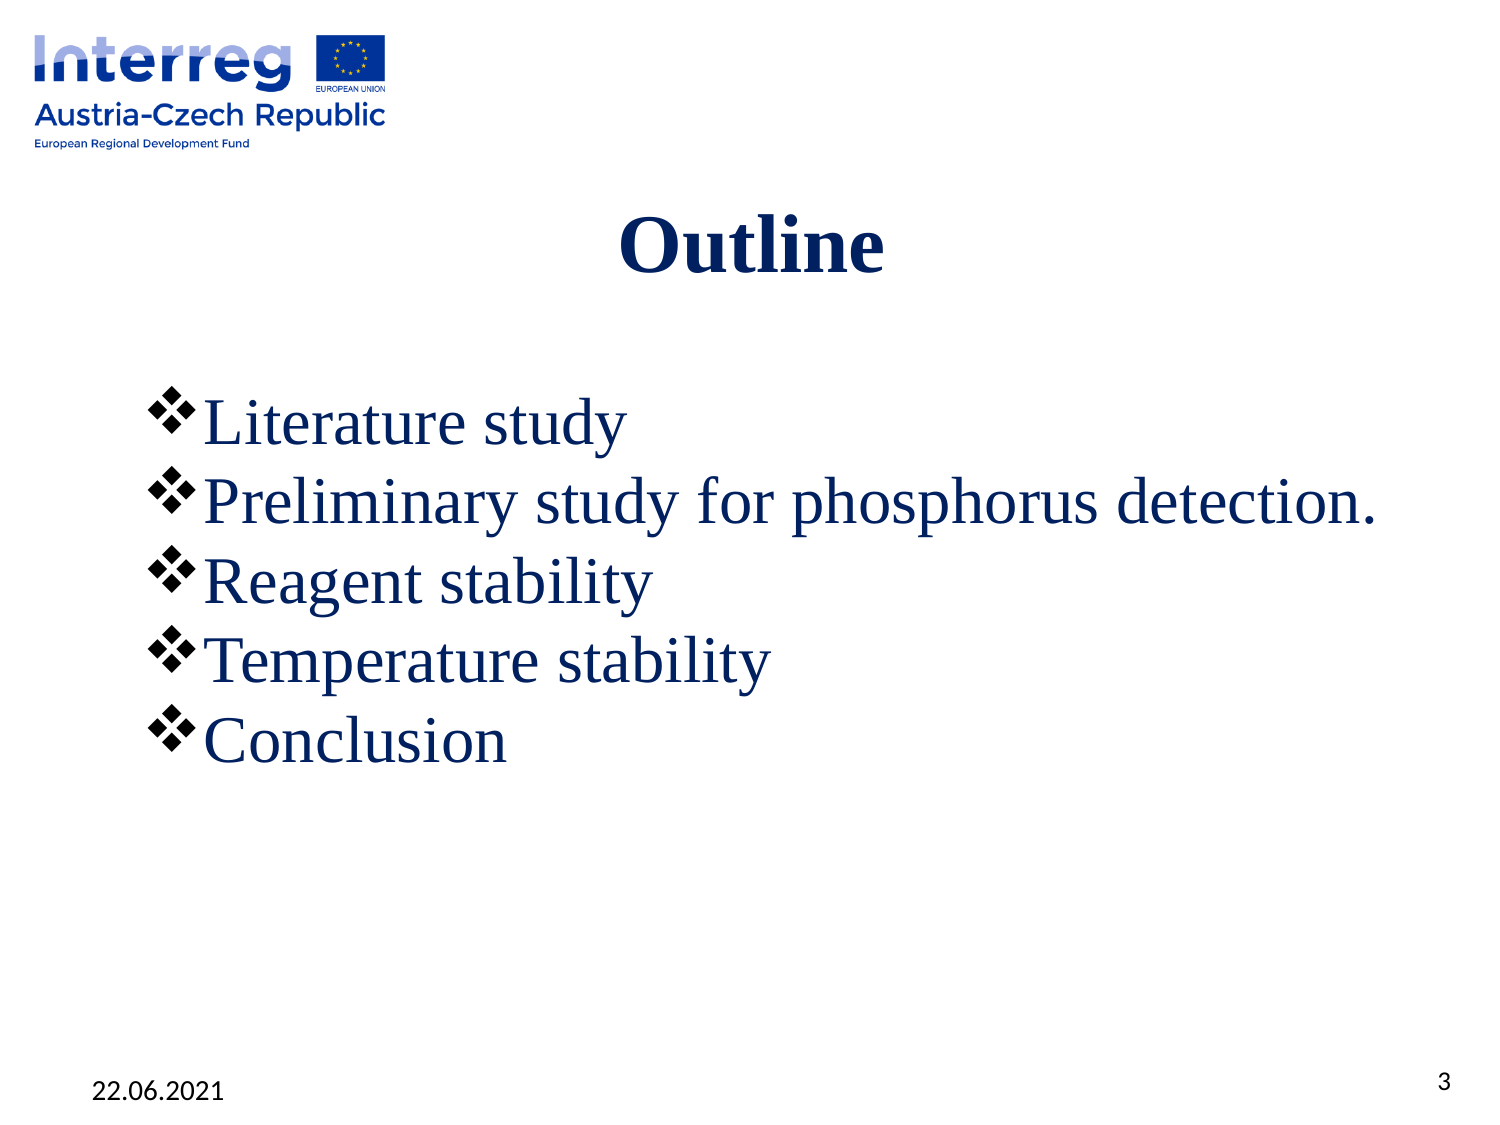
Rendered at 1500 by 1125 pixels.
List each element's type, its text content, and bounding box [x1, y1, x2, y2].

list Literature study Preliminary study for phosphorus detection. Reagent stability Temperature stability Conclusion [109, 379, 1399, 928]
title Outline [76, 148, 1427, 331]
slide_number 3 [1375, 1056, 1466, 1111]
picture [0, 0, 419, 202]
